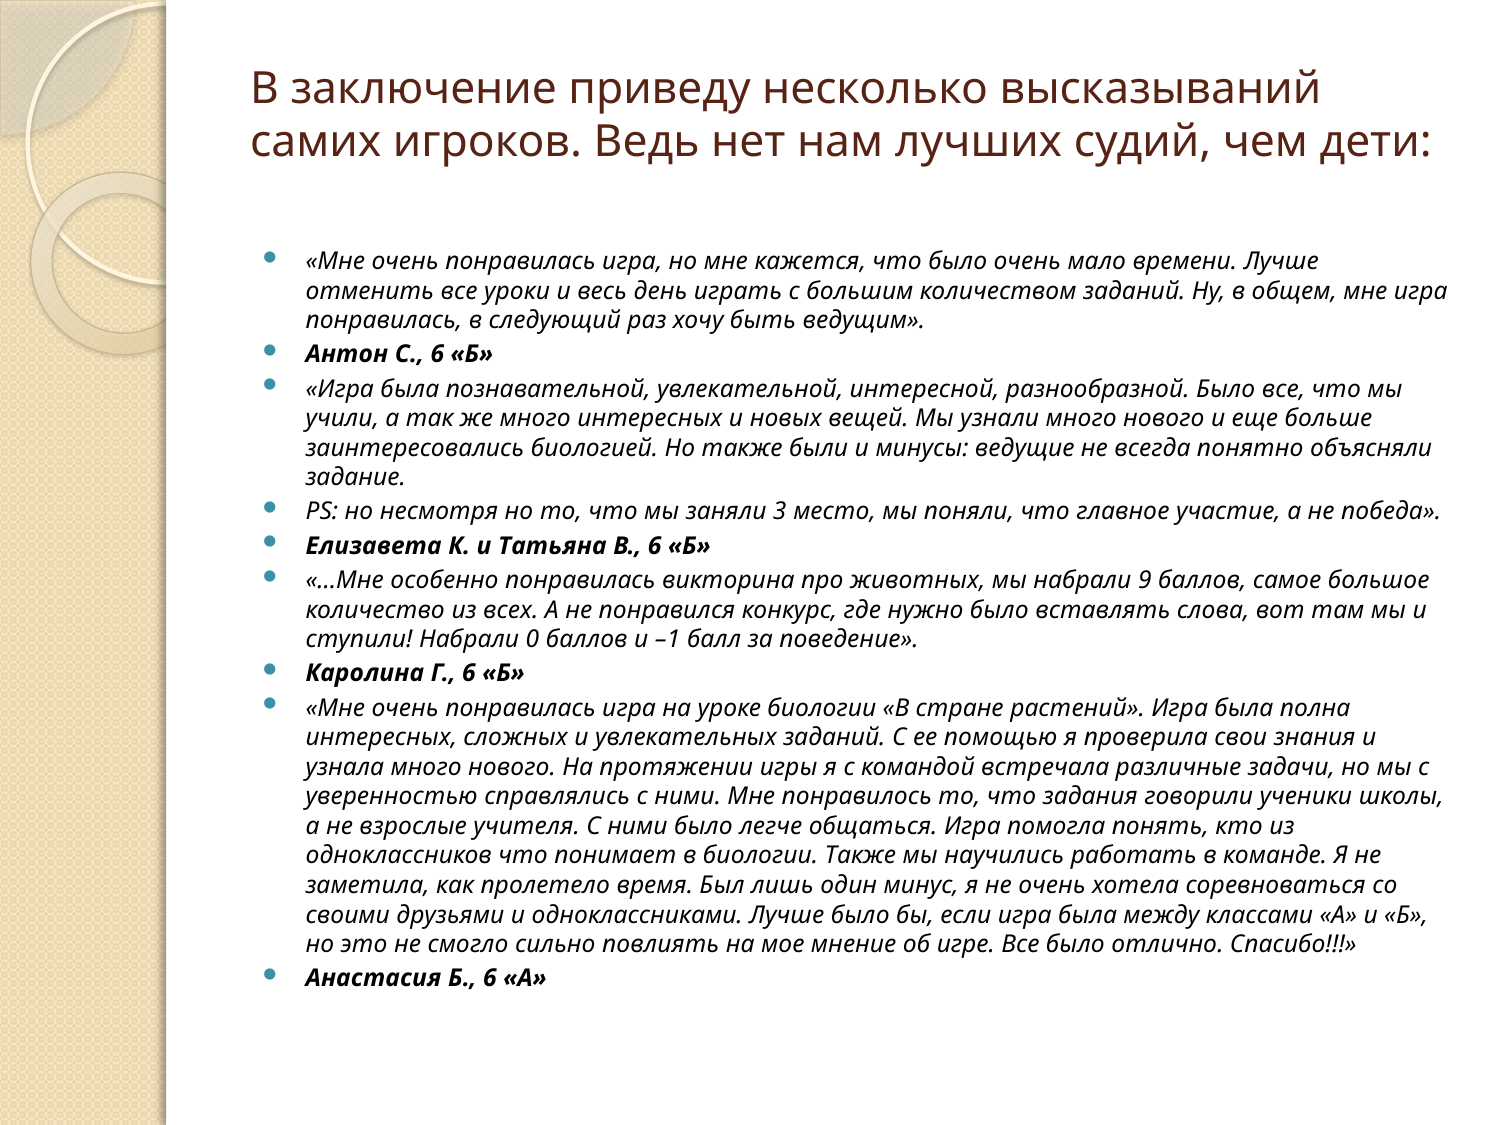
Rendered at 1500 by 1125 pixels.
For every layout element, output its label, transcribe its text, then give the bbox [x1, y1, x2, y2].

title В заключение приведу несколько высказываний самих игроков. Ведь нет нам лучших судий, чем дети: [235, 45, 1466, 233]
list «Мне очень понравилась игра, но мне кажется, что было очень мало времени. Лучше отменить все уроки и весь день играть с большим количеством заданий. Ну, в общем, мне игра понравилась, в следующий раз хочу быть ведущим». Антон С., 6 «Б» «Игра была познавательной, увлекательной, интересной, разнообразной. Было все, что мы учили, а так же много интересных и новых вещей. Мы узнали много нового и еще больше заинтересовались биологией. Но также были и минусы: ведущие не всегда понятно объясняли задание. PS: но несмотря но то, что мы заняли 3 место, мы поняли, что главное участие, а не победа». Елизавета К. и Татьяна В., 6 «Б» «…Мне особенно понравилась викторина про животных, мы набрали 9 баллов, самое большое количество из всех. А не понравился конкурс, где нужно было вставлять слова, вот там мы и ступили! Набрали 0 баллов и –1 балл за поведение». Каролина Г., 6 «Б» «Мне очень понравилась игра на уроке биологии «В стране растений». Игра была полна интересных, сложных и увлекательных заданий. С ее помощью я проверила свои знания и узнала много нового. На протяжении игры я с командой встречала различные задачи, но мы с уверенностью справлялись с ними. Мне понравилось то, что задания говорили ученики школы, а не взрослые учителя. С ними было легче общаться. Игра помогла понять, кто из одноклассников что понимает в биологии. Также мы научились работать в команде. Я не заметила, как пролетело время. Был лишь один минус, я не очень хотела соревноваться со своими друзьями и одноклассниками. Лучше было бы, если игра была между классами «А» и «Б», но это не смогло сильно повлиять на мое мнение об игре. Все было отлично. Спасибо!!!» Анастасия Б., 6 «А» [235, 237, 1466, 1025]
